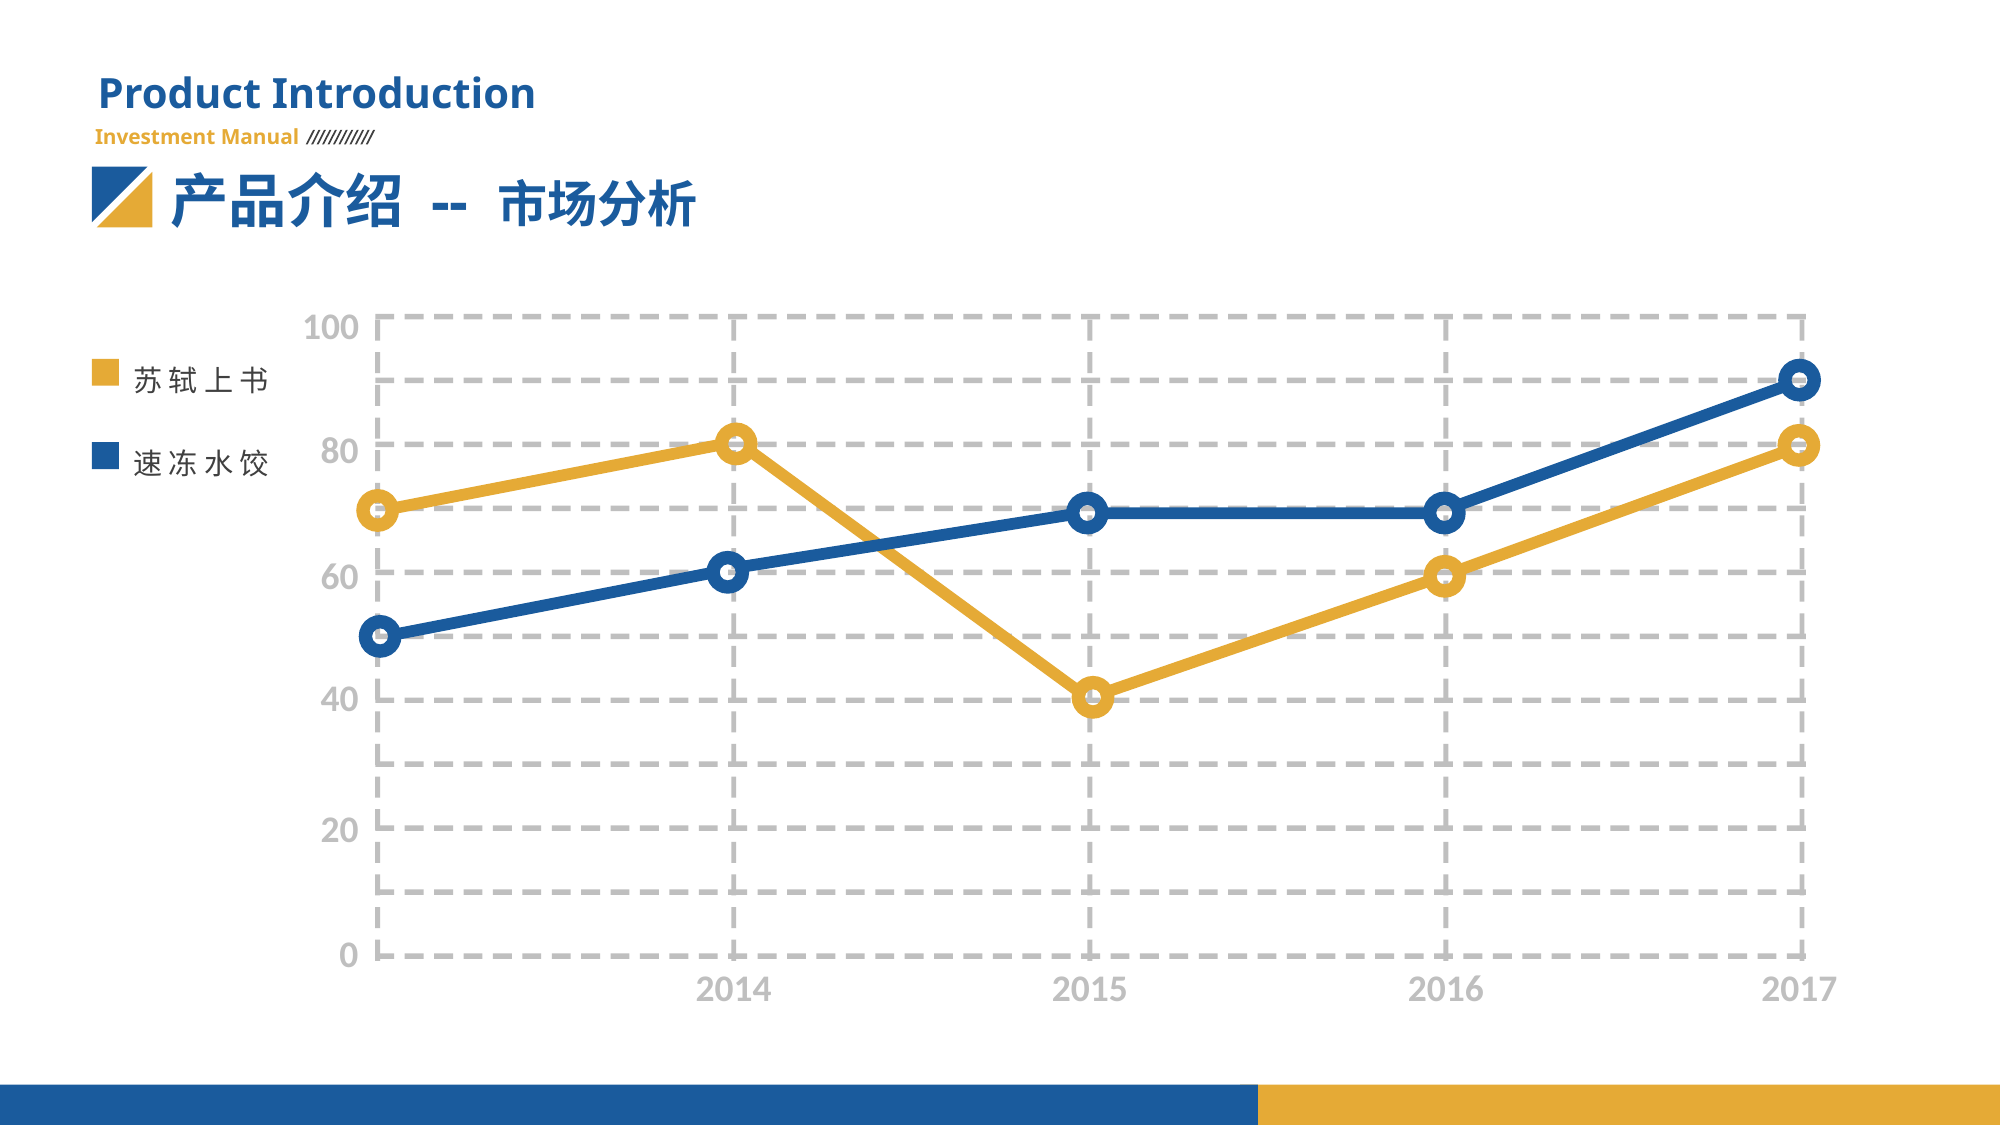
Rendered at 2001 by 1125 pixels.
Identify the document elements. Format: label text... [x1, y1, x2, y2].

text_box 80 [305, 418, 374, 479]
text_box 2016 [1393, 961, 1499, 1017]
text_box 60 [305, 544, 374, 605]
text_box 20 [305, 797, 374, 858]
text_box 40 [305, 667, 374, 727]
text_box [355, 488, 375, 533]
text_box 速冻水饺 [118, 420, 306, 489]
text_box [1806, 424, 1822, 467]
text_box [1806, 358, 1823, 402]
text_box 2017 [1746, 956, 1853, 1017]
text_box [91, 441, 118, 470]
text_box 苏轼上书 [118, 337, 306, 405]
text_box 2015 [1037, 961, 1143, 1017]
text_box 100 [287, 294, 374, 355]
text_box [91, 358, 118, 387]
text_box 2014 [680, 961, 787, 1017]
text_box [357, 614, 375, 659]
text_box 0 [324, 922, 374, 983]
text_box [375, 313, 1806, 961]
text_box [79, 59, 712, 243]
